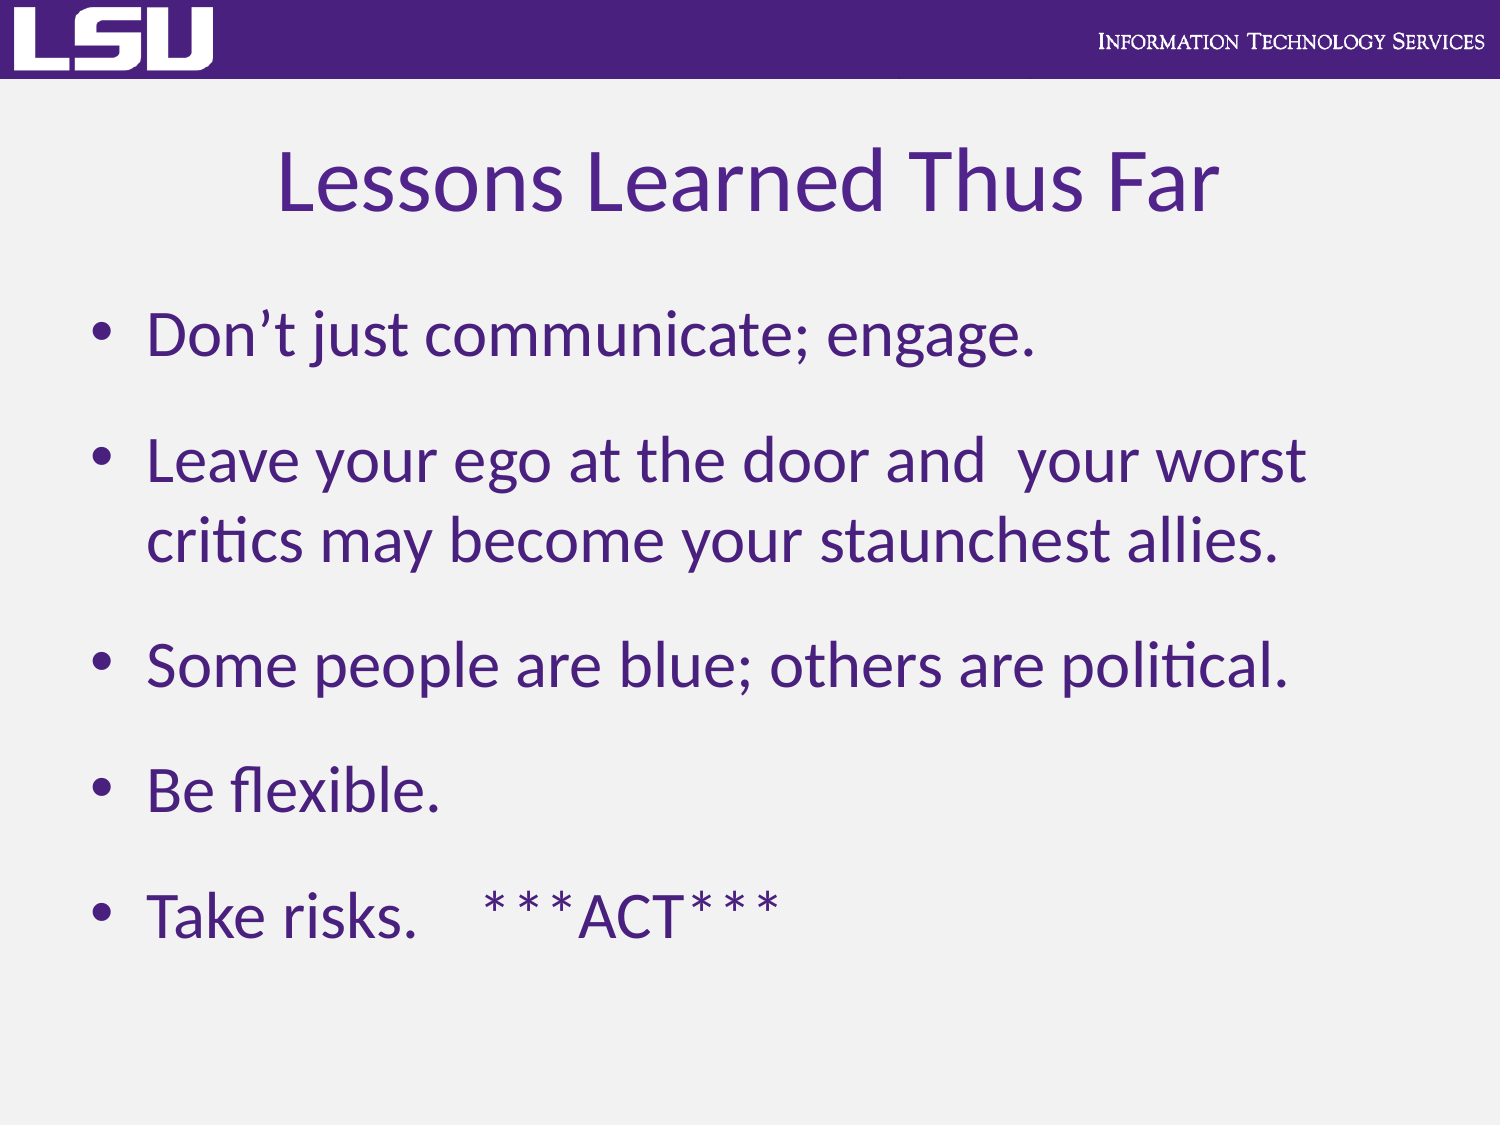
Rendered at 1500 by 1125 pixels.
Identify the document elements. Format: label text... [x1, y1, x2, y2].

picture [0, 0, 1500, 79]
list Don’t just communicate; engage. Leave your ego at the door and your worst critics may become your staunchest allies. Some people are blue; others are political. Be flexible. Take risks. ***ACT*** [74, 282, 1426, 1026]
title Lessons Learned Thus Far [0, 124, 1500, 226]
